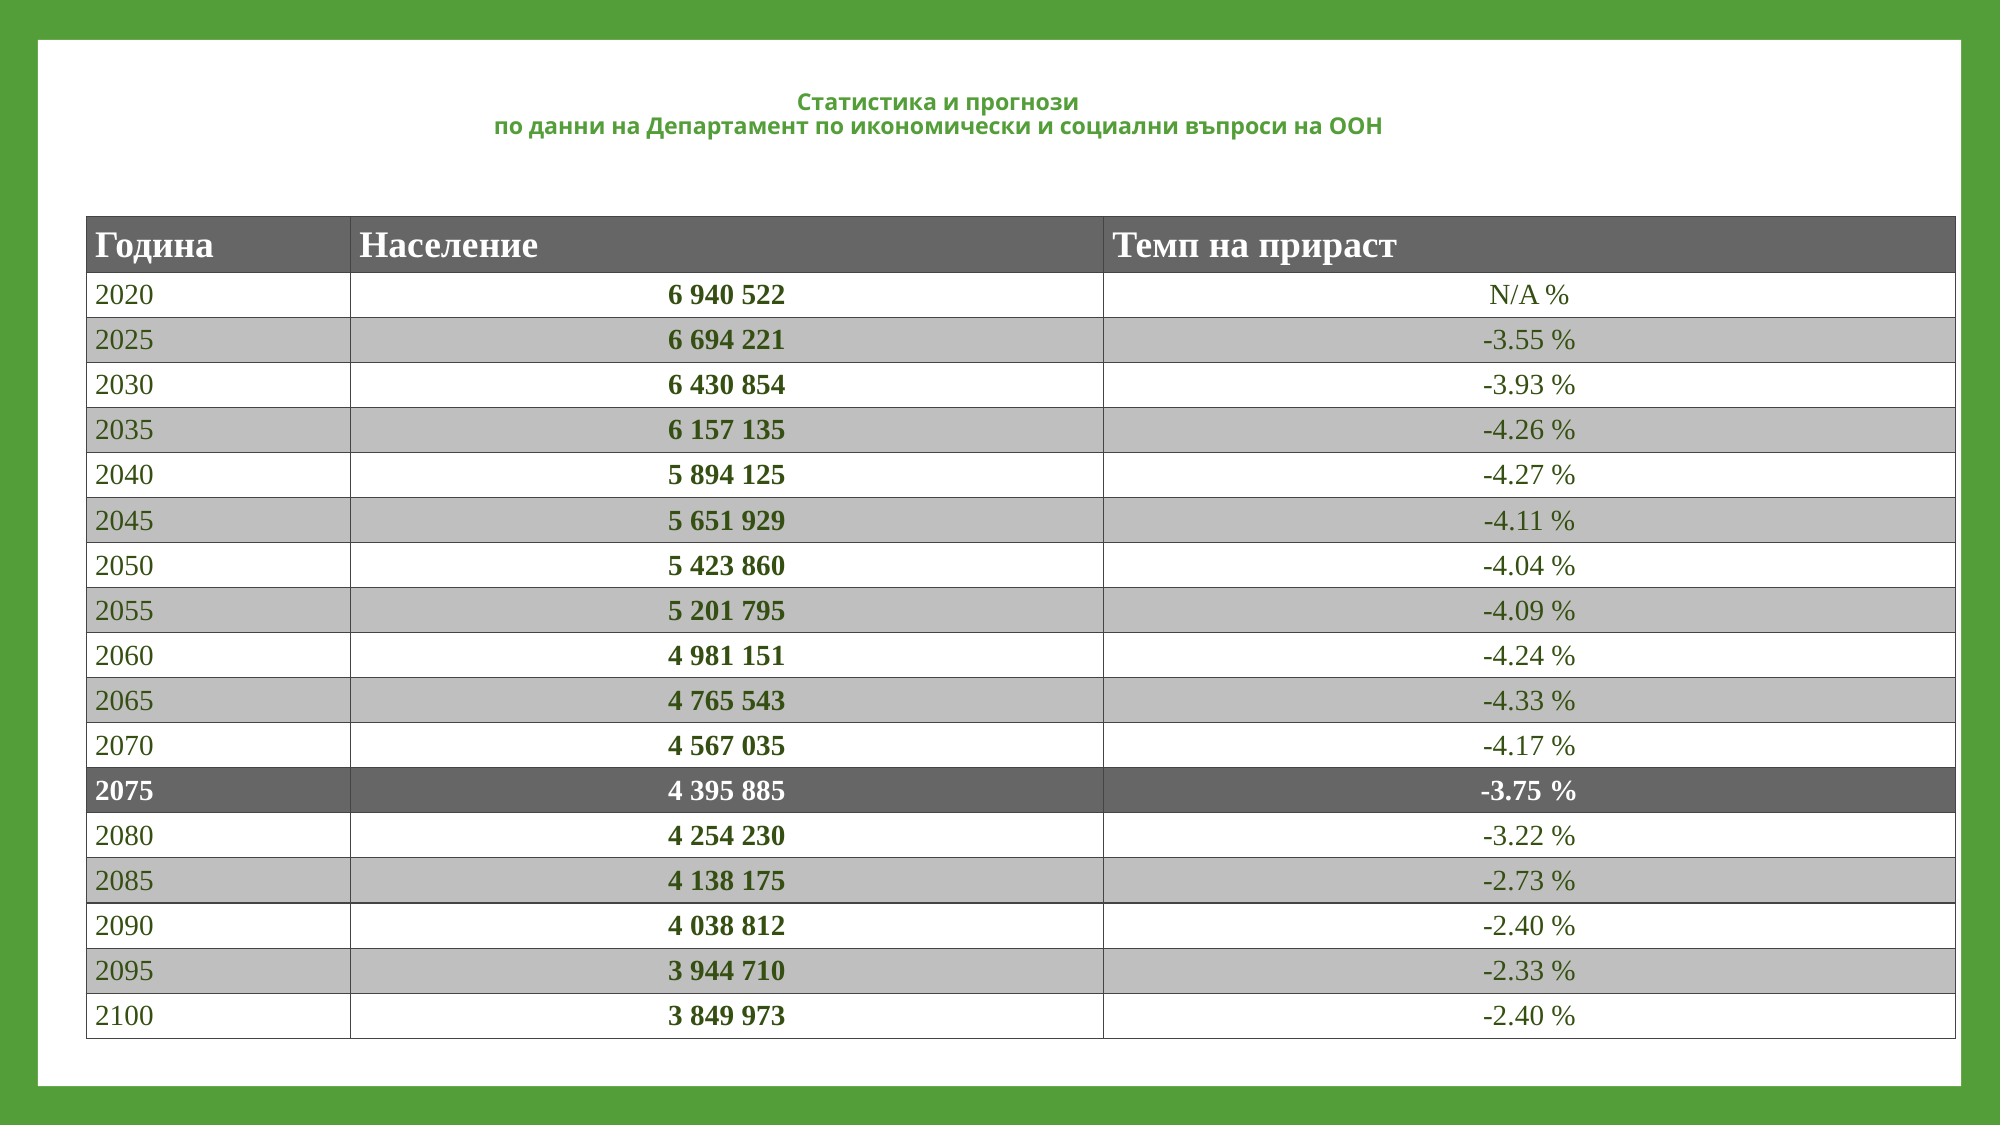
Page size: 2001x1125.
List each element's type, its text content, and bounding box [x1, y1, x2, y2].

table_cell 4 395 885 [351, 768, 1103, 812]
table_cell 2080 [87, 813, 350, 857]
table_cell 2025 [87, 318, 350, 362]
table_cell N/A % [1104, 273, 1955, 317]
table_cell 5 201 795 [351, 588, 1103, 632]
table_cell -4.24 % [1104, 633, 1955, 677]
table_cell -2.73 % [1104, 858, 1955, 902]
table_cell -4.11 % [1104, 498, 1955, 542]
table_cell 2020 [87, 273, 350, 317]
table_cell 2075 [87, 768, 350, 812]
table_cell 5 423 860 [351, 543, 1103, 587]
table_cell -4.09 % [1104, 588, 1955, 632]
table_cell -2.40 % [1104, 994, 1955, 1038]
table_cell 4 138 175 [351, 858, 1103, 902]
table_cell 6 157 135 [351, 408, 1103, 452]
table_cell 5 651 929 [351, 498, 1103, 542]
table_cell 2100 [87, 994, 350, 1038]
table_cell 5 894 125 [351, 453, 1103, 497]
table_cell 4 981 151 [351, 633, 1103, 677]
table_cell -3.22 % [1104, 813, 1955, 857]
title Статистика и прогнози по данни на Департамент по икономически и социални въпроси на ООН [86, 49, 1790, 176]
table_cell -3.93 % [1104, 363, 1955, 407]
table_cell 2070 [87, 723, 350, 767]
table_cell 2055 [87, 588, 350, 632]
table_cell 6 940 522 [351, 273, 1103, 317]
table_cell 3 849 973 [351, 994, 1103, 1038]
table_cell 4 567 035 [351, 723, 1103, 767]
table_cell -3.75 % [1104, 768, 1955, 812]
table_cell -2.33 % [1104, 949, 1955, 993]
table_cell 2065 [87, 678, 350, 722]
table_cell 4 254 230 [351, 813, 1103, 857]
table_cell 2085 [87, 858, 350, 902]
table_cell 4 765 543 [351, 678, 1103, 722]
table_cell -2.40 % [1104, 904, 1955, 948]
table_cell -4.17 % [1104, 723, 1955, 767]
table_header Темп на прираст [1104, 217, 1955, 272]
table_cell 2090 [87, 904, 350, 948]
table_cell -4.27 % [1104, 453, 1955, 497]
table_cell 2035 [87, 408, 350, 452]
table_cell 6 694 221 [351, 318, 1103, 362]
table_header Година [87, 217, 350, 272]
table_cell 3 944 710 [351, 949, 1103, 993]
table_cell 2095 [87, 949, 350, 993]
table_cell -3.55 % [1104, 318, 1955, 362]
table_cell 2045 [87, 498, 350, 542]
table_header Население [351, 217, 1103, 272]
table_cell 6 430 854 [351, 363, 1103, 407]
table_cell 2030 [87, 363, 350, 407]
table_cell 4 038 812 [351, 904, 1103, 948]
table_cell -4.04 % [1104, 543, 1955, 587]
table_cell -4.26 % [1104, 408, 1955, 452]
table_cell -4.33 % [1104, 678, 1955, 722]
table_cell 2040 [87, 453, 350, 497]
table_cell 2060 [87, 633, 350, 677]
table_cell 2050 [87, 543, 350, 587]
